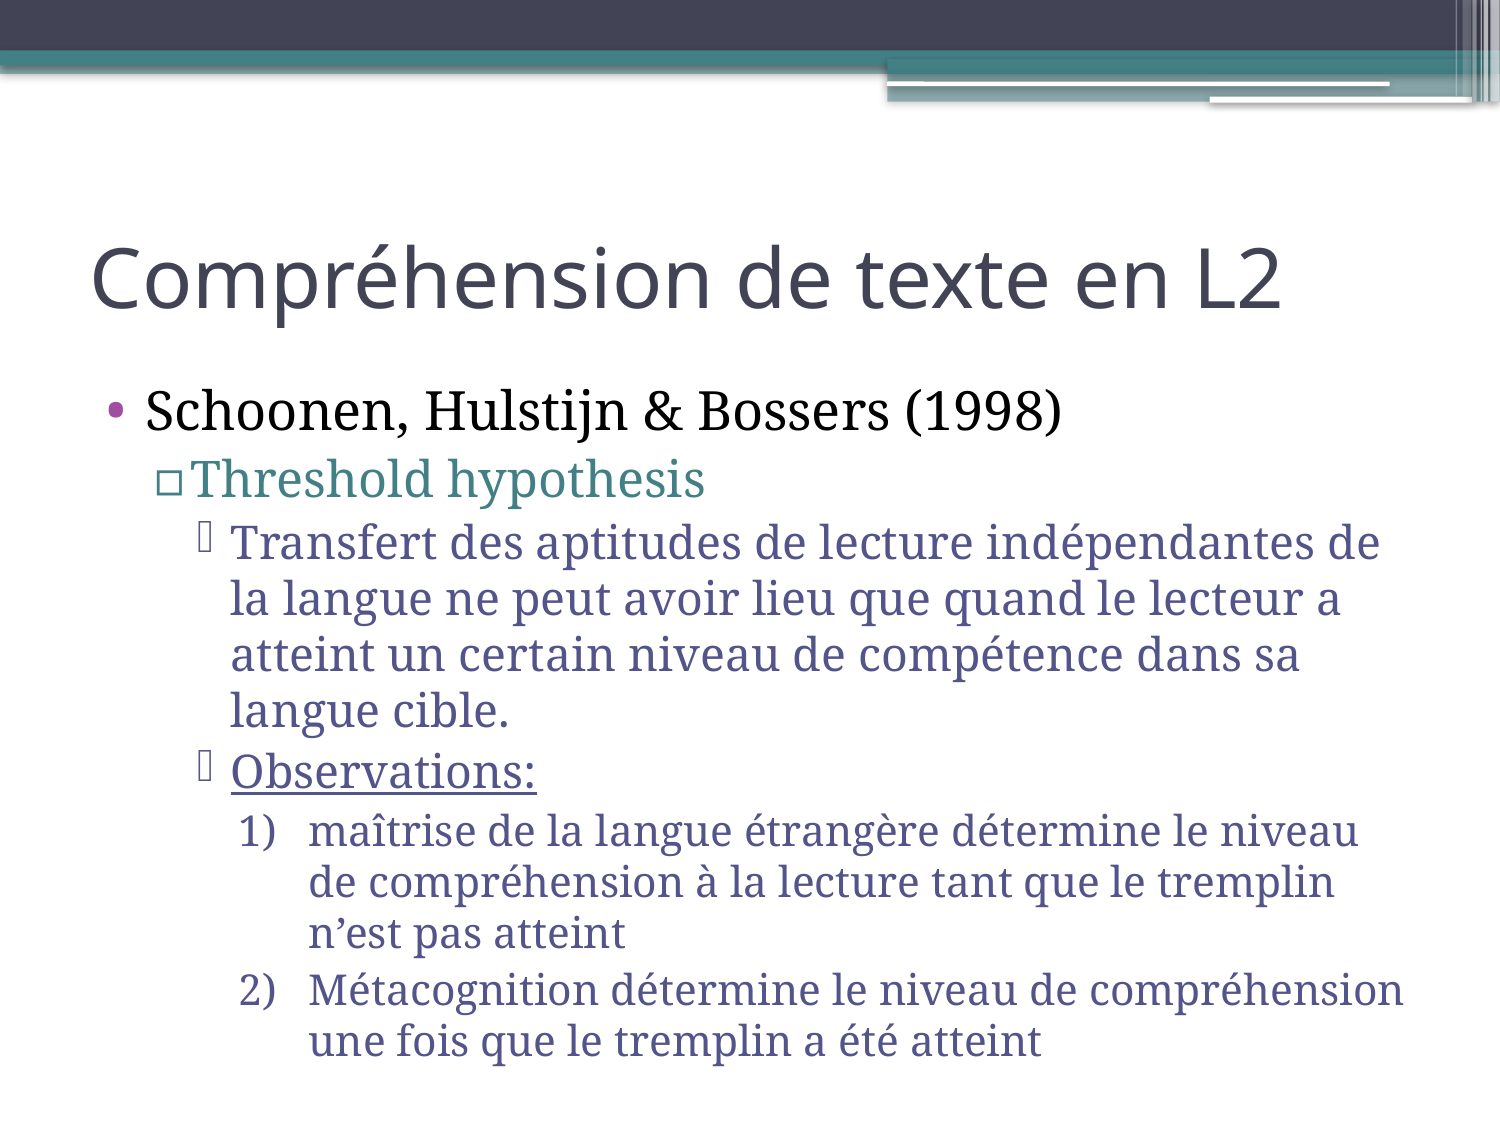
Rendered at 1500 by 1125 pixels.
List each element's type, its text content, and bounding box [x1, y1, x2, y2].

list Schoonen, Hulstijn & Bossers (1998) Threshold hypothesis Transfert des aptitudes de lecture indépendantes de la langue ne peut avoir lieu que quand le lecteur a atteint un certain niveau de compétence dans sa langue cible. Observations: maîtrise de la langue étrangère détermine le niveau de compréhension à la lecture tant que le tremplin n’est pas atteint Métacognition détermine le niveau de compréhension une fois que le tremplin a été atteint [75, 368, 1425, 1079]
title Compréhension de texte en L2 [75, 187, 1425, 363]
